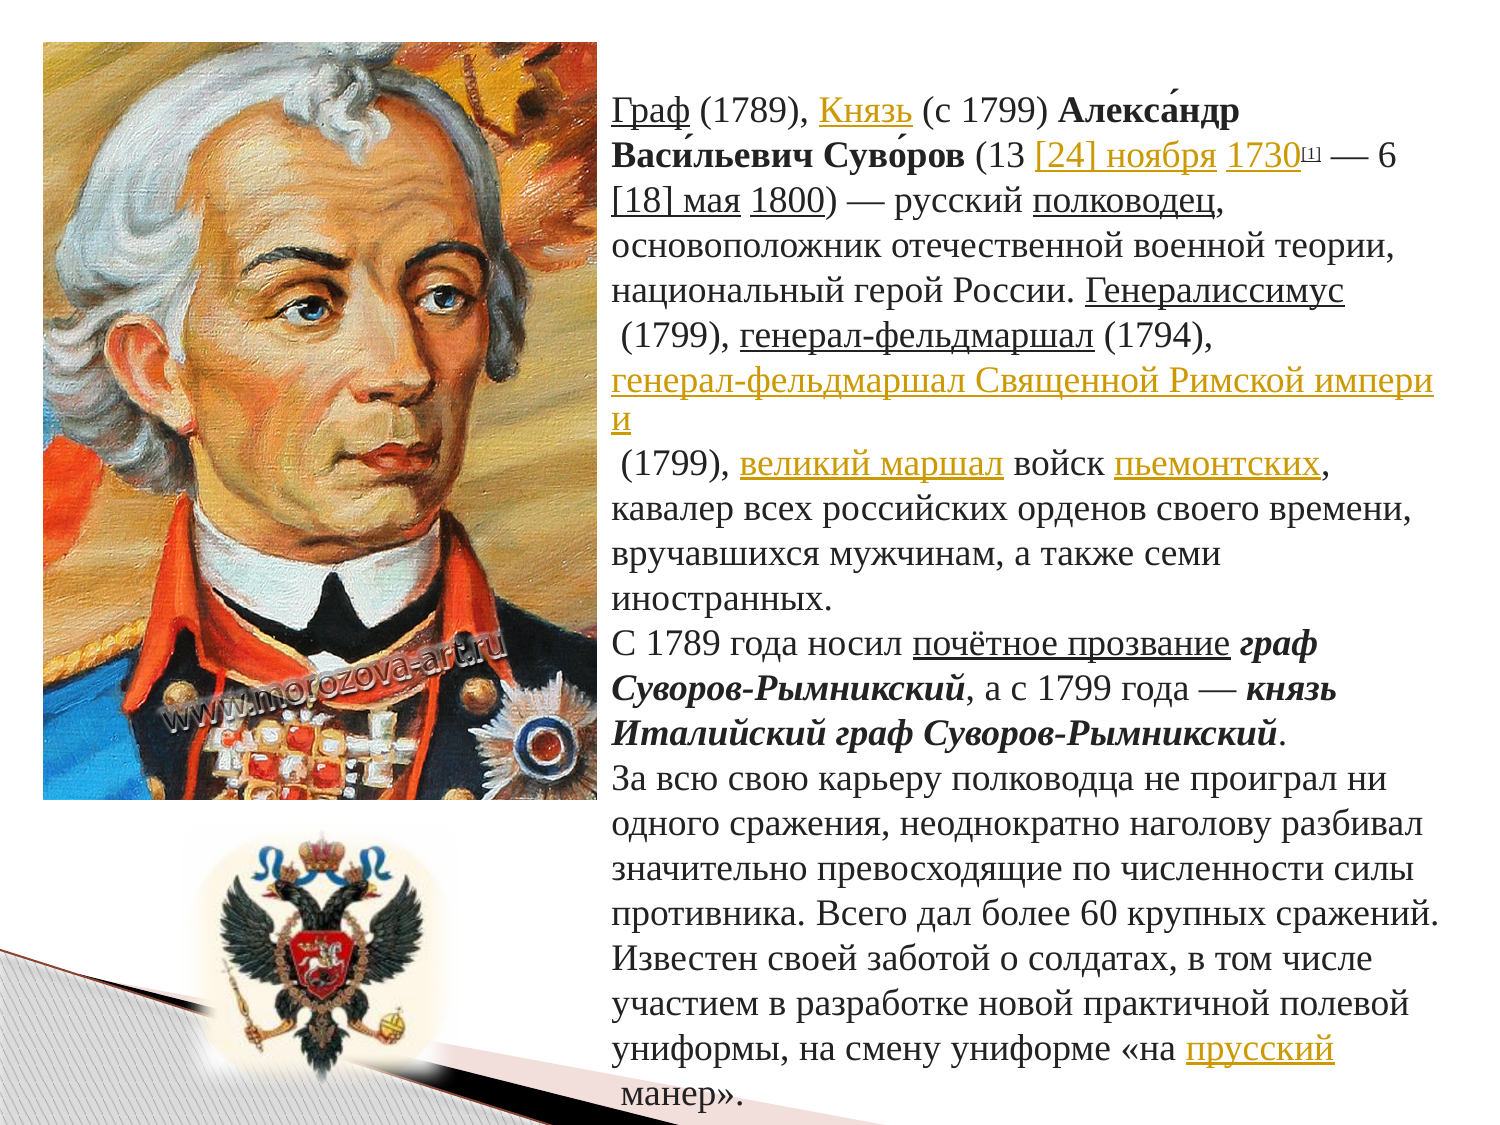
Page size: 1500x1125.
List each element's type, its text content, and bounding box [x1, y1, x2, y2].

text_box Граф (1789), Князь (с 1799) Алекса́ндр Васи́льевич Суво́ров (13 [24] ноября 1730[1] — 6 [18] мая 1800) — русский полководец, основоположник отечественной военной теории, национальный герой России. Генералиссимус (1799), генерал-фельдмаршал (1794), генерал-фельдмаршал Священной Римской империи (1799), великий маршал войск пьемонтских, кавалер всех российских орденов своего времени, вручавшихся мужчинам, а также семи иностранных. С 1789 года носил почётное прозвание граф Суворов-Рымникский, а с 1799 года — князь Италийский граф Суворов-Рымникский. За всю свою карьеру полководца не проиграл ни одного сражения, неоднократно наголову разбивал значительно превосходящие по численности силы противника. Всего дал более 60 крупных сражений. Известен своей заботой о солдатах, в том числе участием в разработке новой практичной полевой униформы, на смену униформе «на прусский манер». [596, 78, 1459, 1083]
picture [42, 42, 597, 800]
picture [178, 820, 461, 1094]
